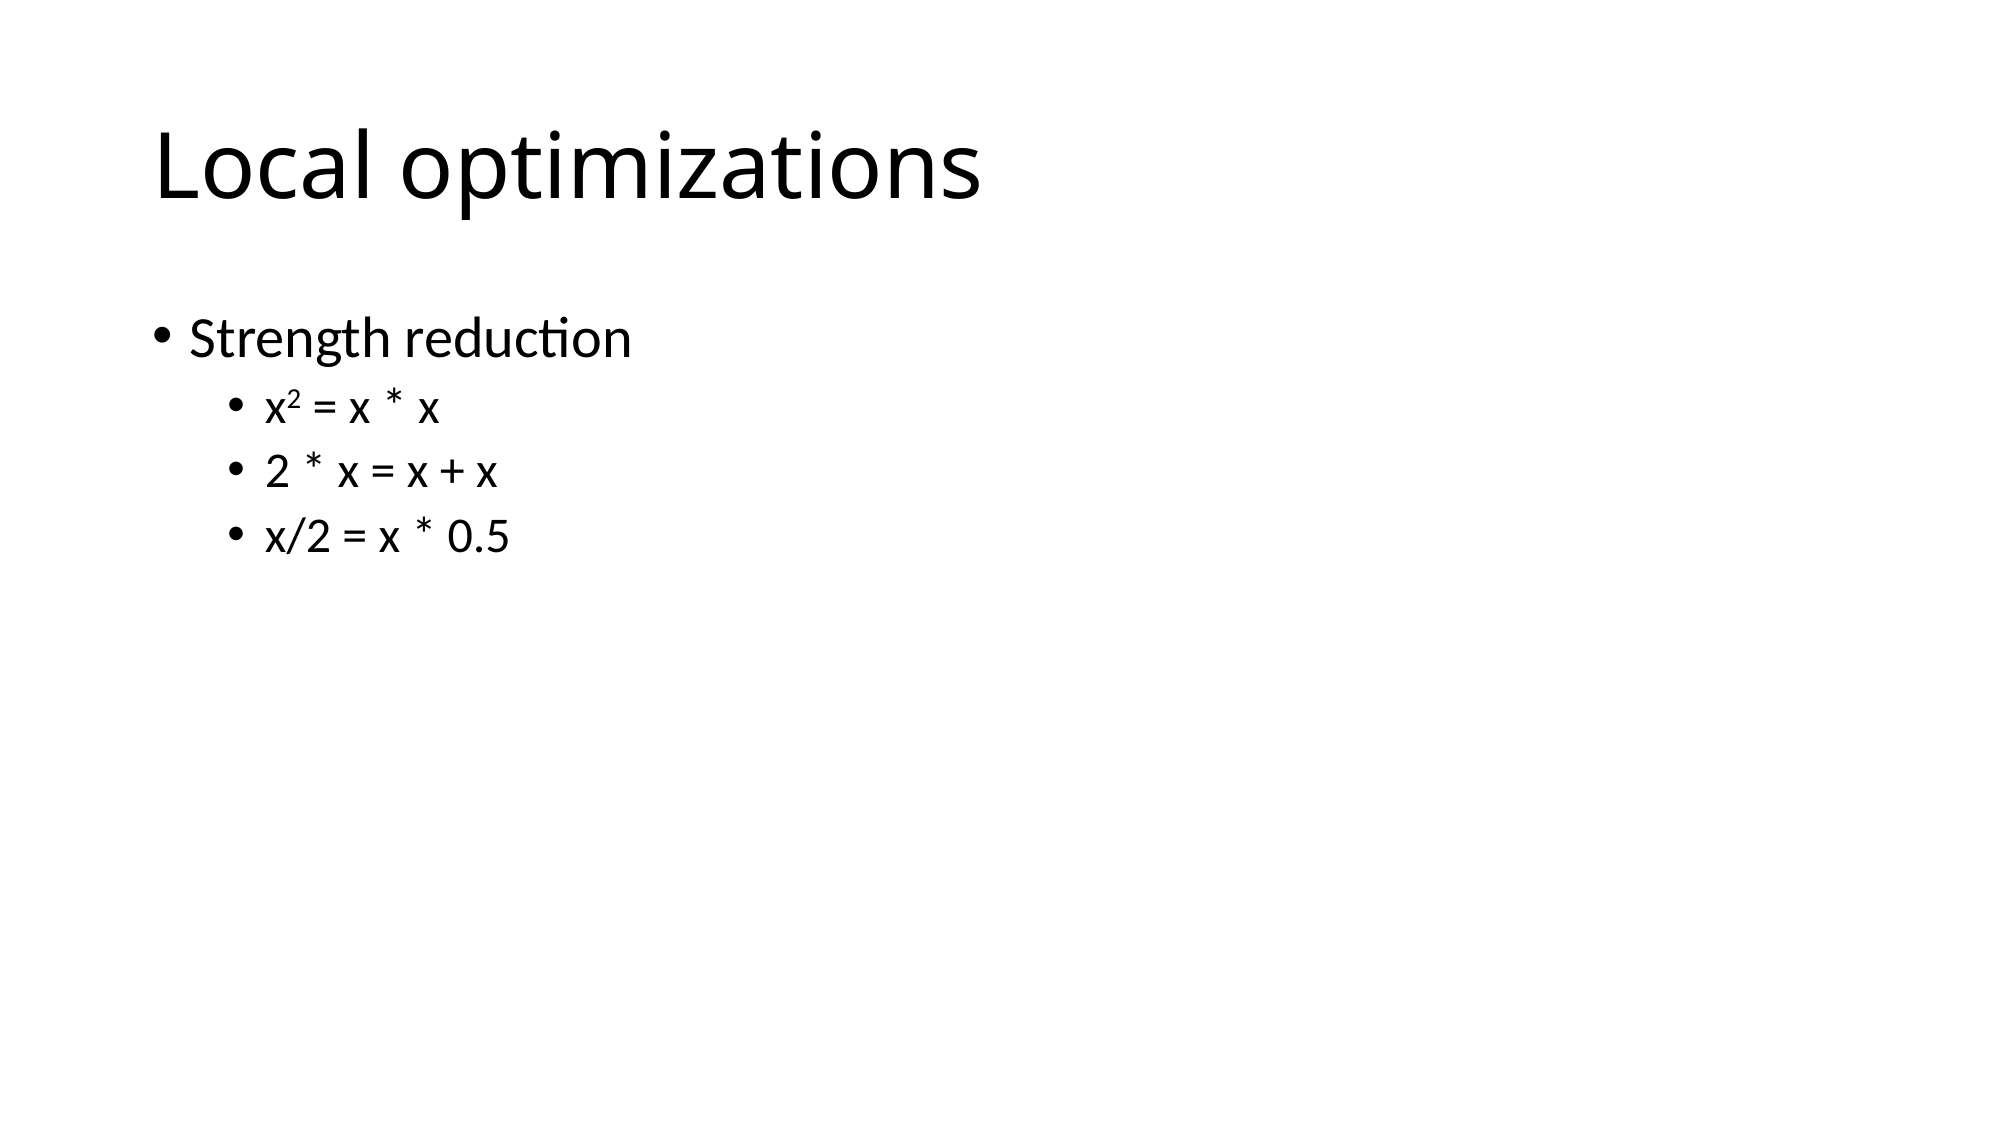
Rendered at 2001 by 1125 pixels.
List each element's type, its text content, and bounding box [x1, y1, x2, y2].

title Local optimizations [137, 59, 1863, 278]
list Strength reduction x2 = x * x 2 * x = x + x x/2 = x * 0.5 [137, 299, 1863, 1014]
